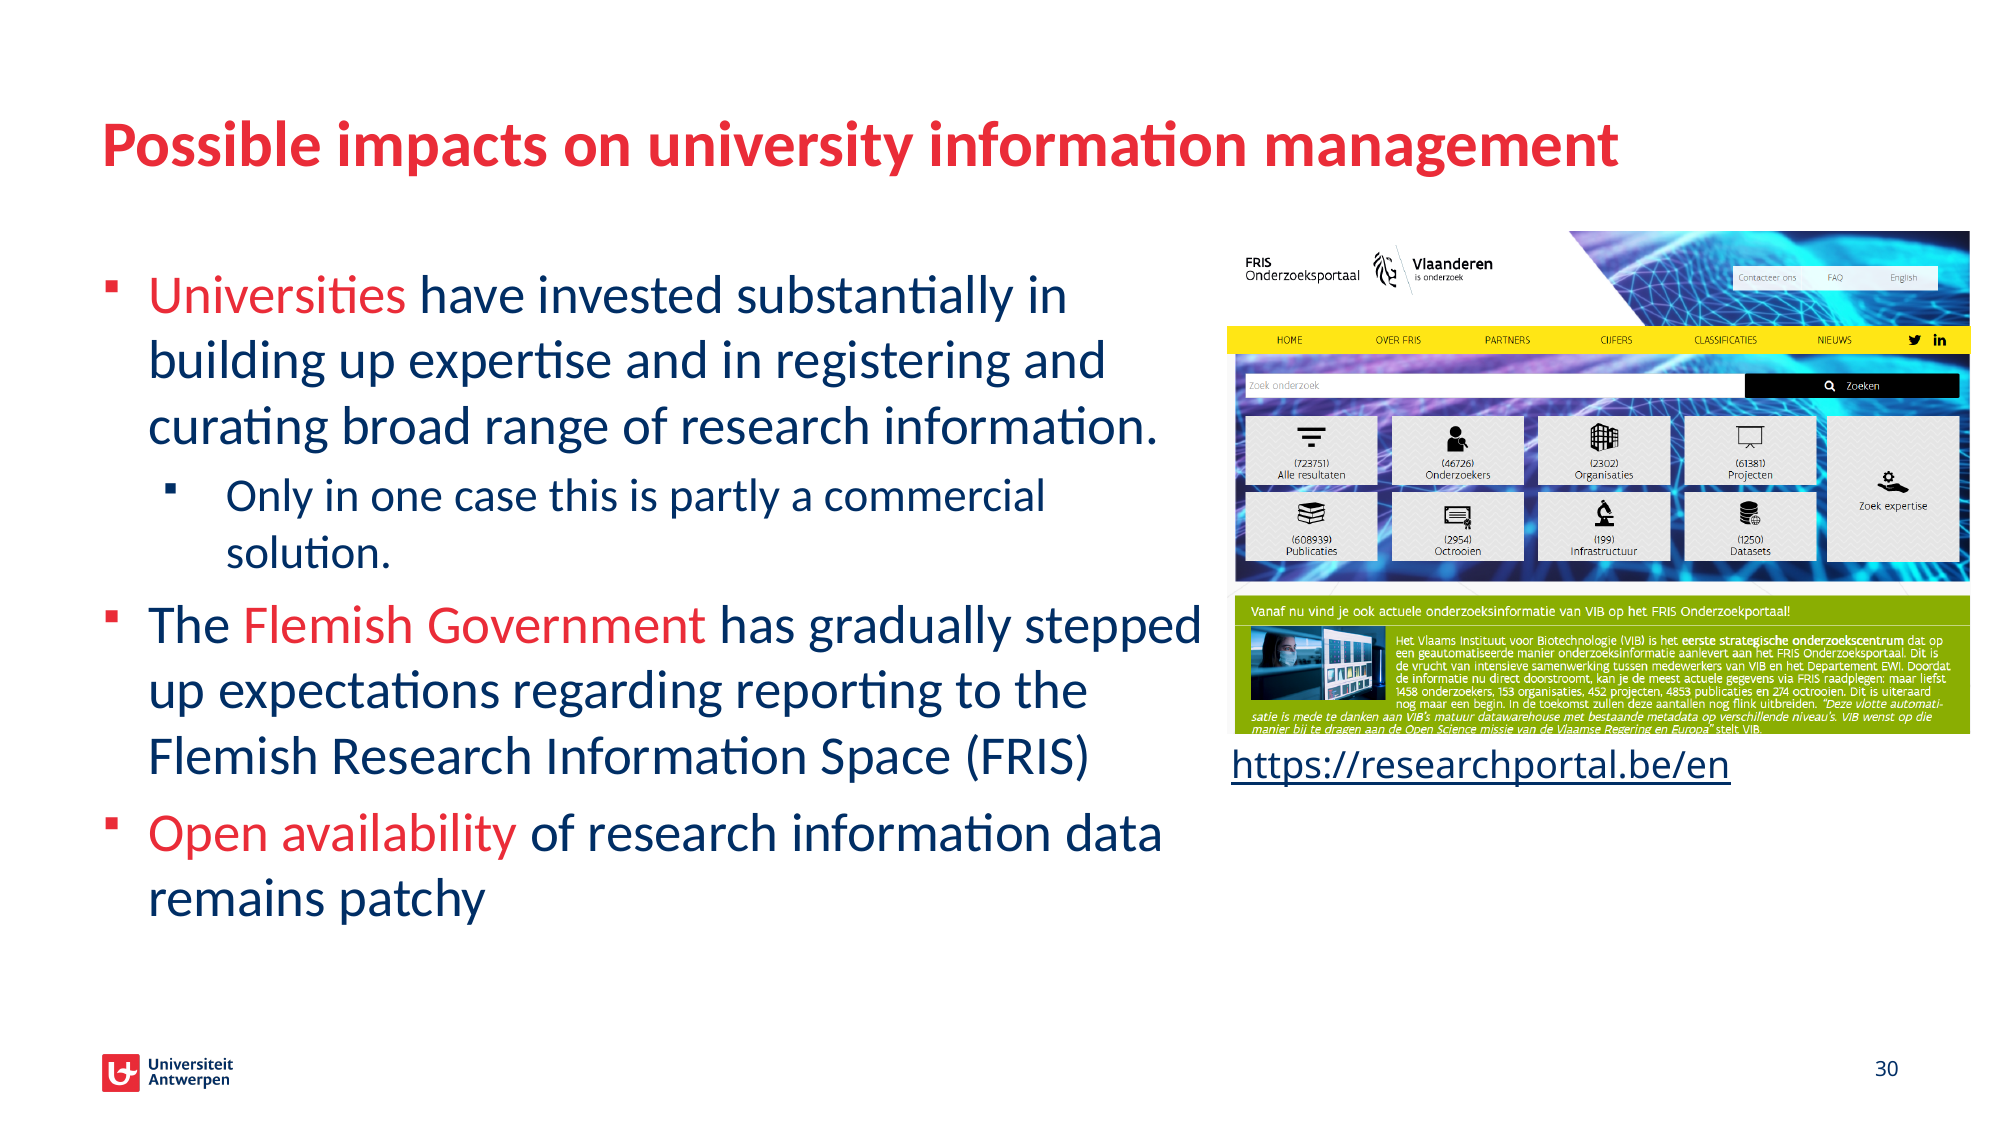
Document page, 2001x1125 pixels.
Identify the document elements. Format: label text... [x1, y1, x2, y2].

text_box [974, 537, 1222, 787]
list Universities have invested substantially in building up expertise and in registering and curating broad range of research information. Only in one case this is partly a commercial solution. The Flemish Government has gradually stepped up expectations regarding reporting to the Flemish Research Information Space (FRIS) Open availability of research information data remains patchy [102, 258, 1217, 1024]
title Possible impacts on university information management [102, 101, 1898, 232]
picture [102, 1054, 233, 1092]
text_box https://researchportal.be/en [1216, 734, 1810, 800]
slide_number 30 [1463, 1039, 1914, 1100]
picture [1227, 231, 1972, 735]
